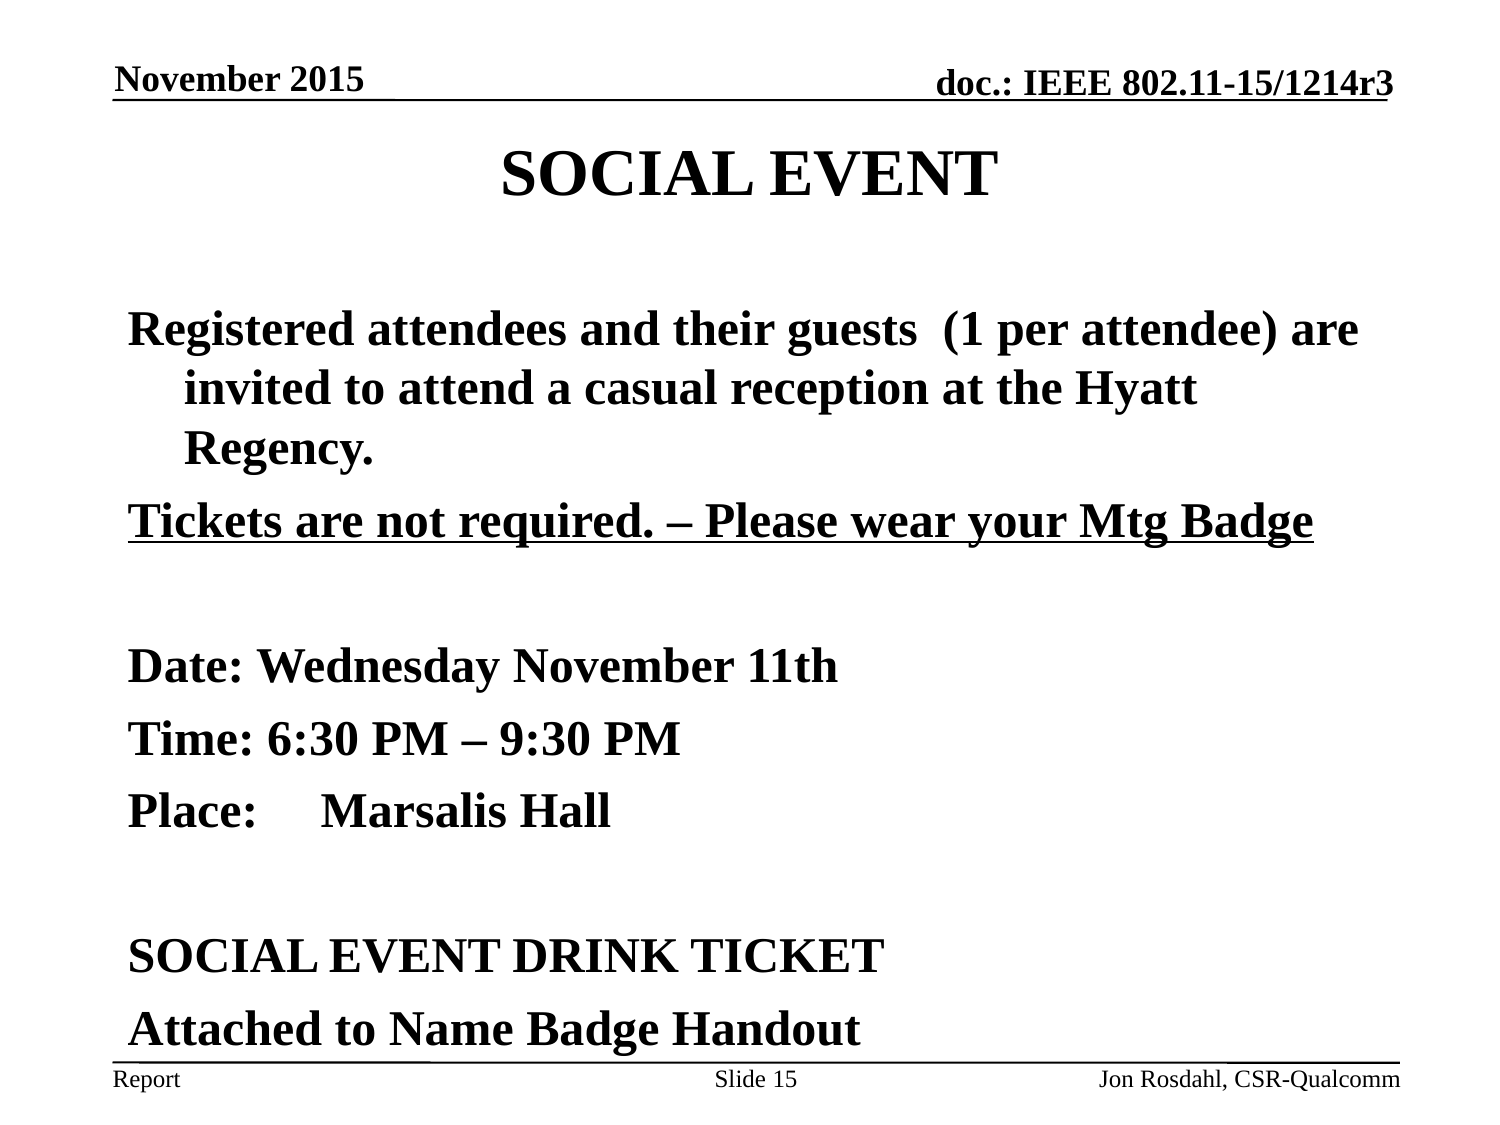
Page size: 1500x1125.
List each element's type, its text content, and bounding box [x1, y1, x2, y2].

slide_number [114, 54, 423, 100]
slide_number Slide 15 [712, 1061, 800, 1123]
list Registered attendees and their guests (1 per attendee) are invited to attend a casual reception at the Hyatt Regency. Tickets are not required. – Please wear your Mtg Badge Date: Wednesday November 11th Time: 6:30 PM – 9:30 PM Place: Marsalis Hall SOCIAL EVENT DRINK TICKET Attached to Name Badge Handout [112, 287, 1402, 1063]
footer Jon Rosdahl, CSR-Qualcomm [878, 1061, 1402, 1093]
title SOCIAL EVENT [112, 112, 1388, 226]
